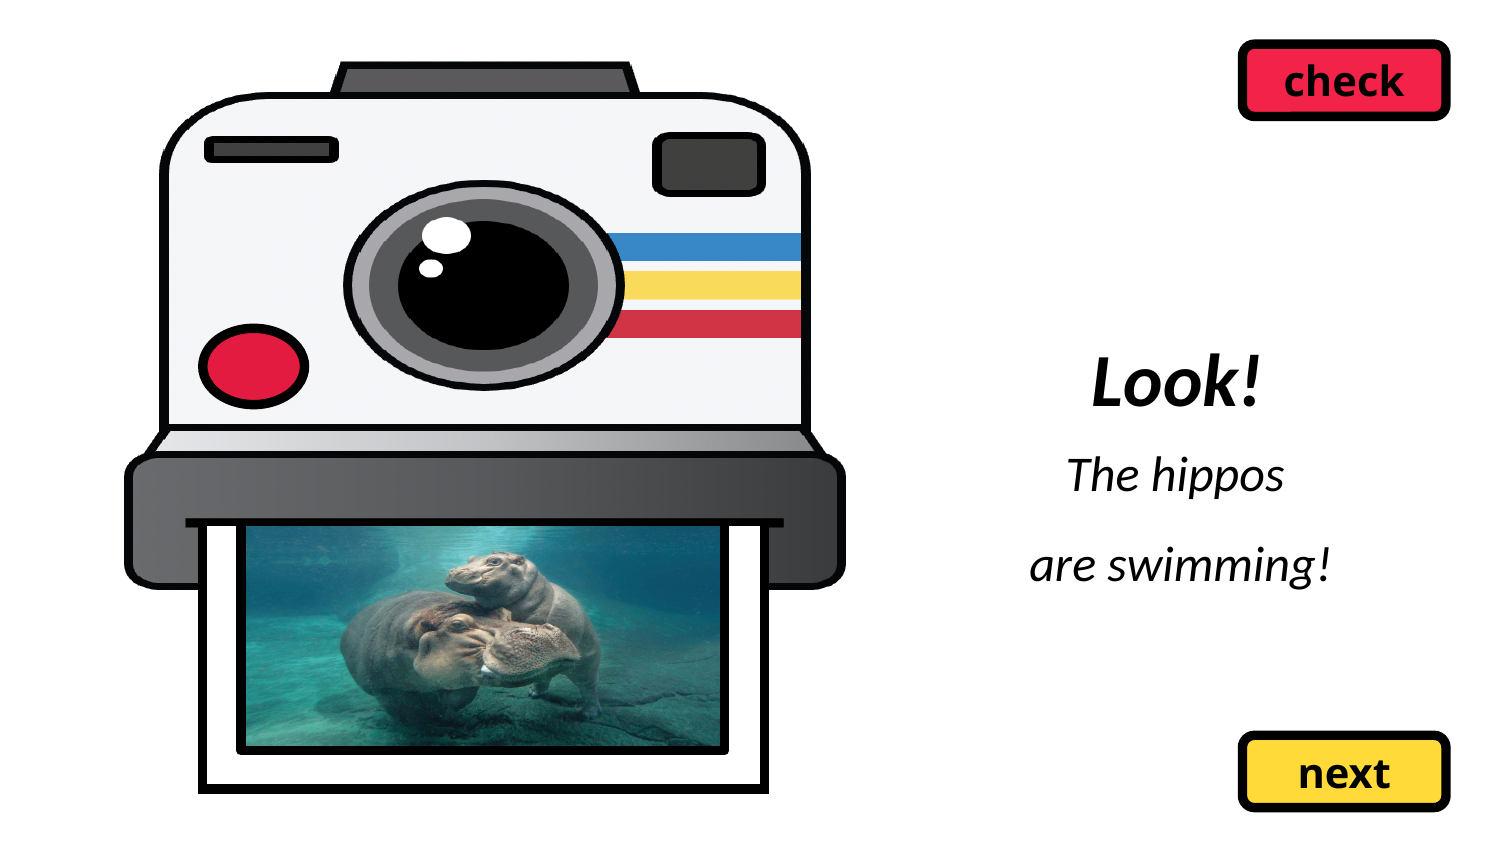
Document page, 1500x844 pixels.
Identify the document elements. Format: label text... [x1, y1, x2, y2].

picture [41, 44, 927, 611]
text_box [202, 526, 765, 790]
text_box Look! [1077, 324, 1314, 430]
text_box check [1241, 43, 1448, 118]
text_box next [1241, 734, 1448, 809]
text_box The hippos are swimming! [927, 403, 1435, 599]
